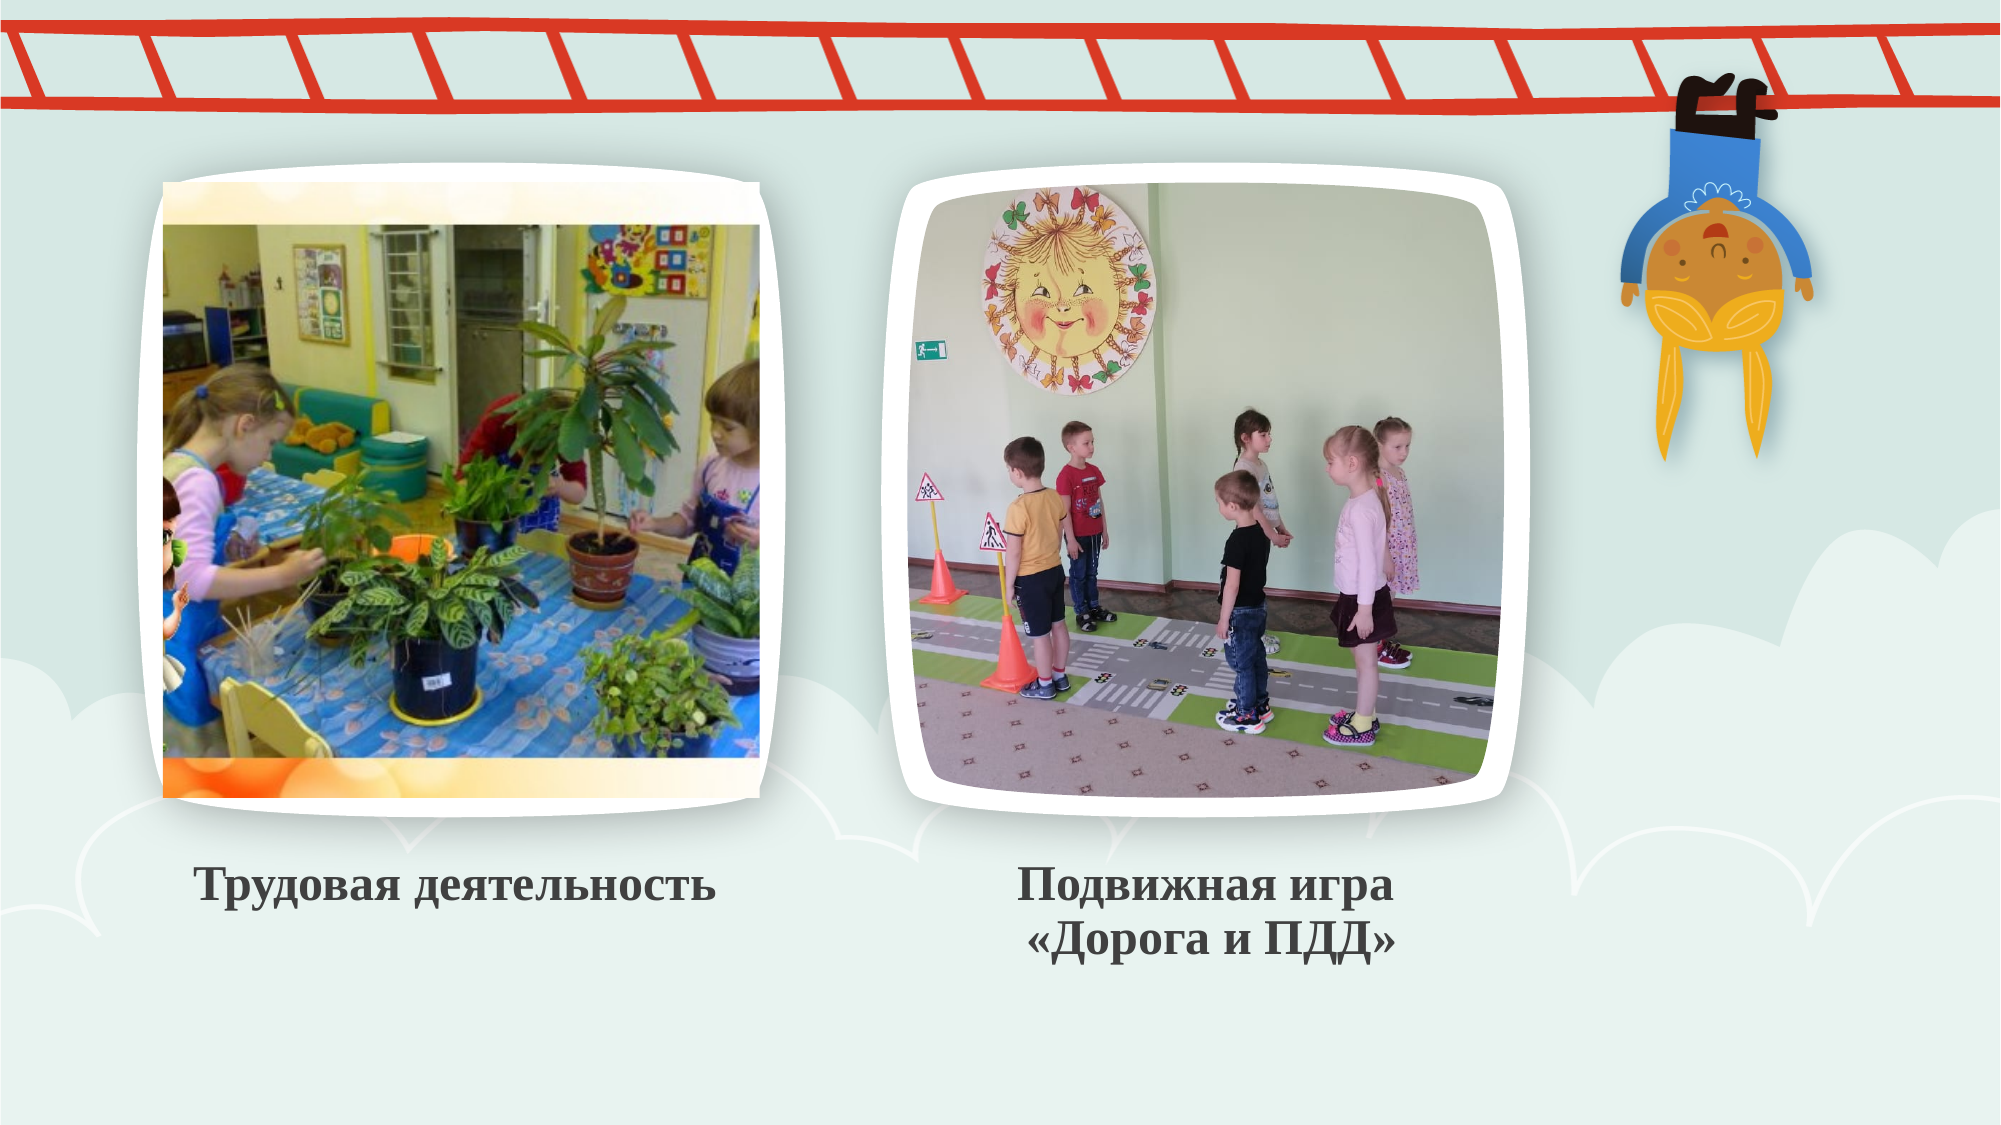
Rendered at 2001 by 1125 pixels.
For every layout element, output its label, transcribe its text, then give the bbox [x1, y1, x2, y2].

list Подвижная игра «Дорога и ПДД» [913, 849, 1499, 931]
list Трудовая деятельность [168, 849, 754, 931]
picture [0, 0, 2001, 1125]
